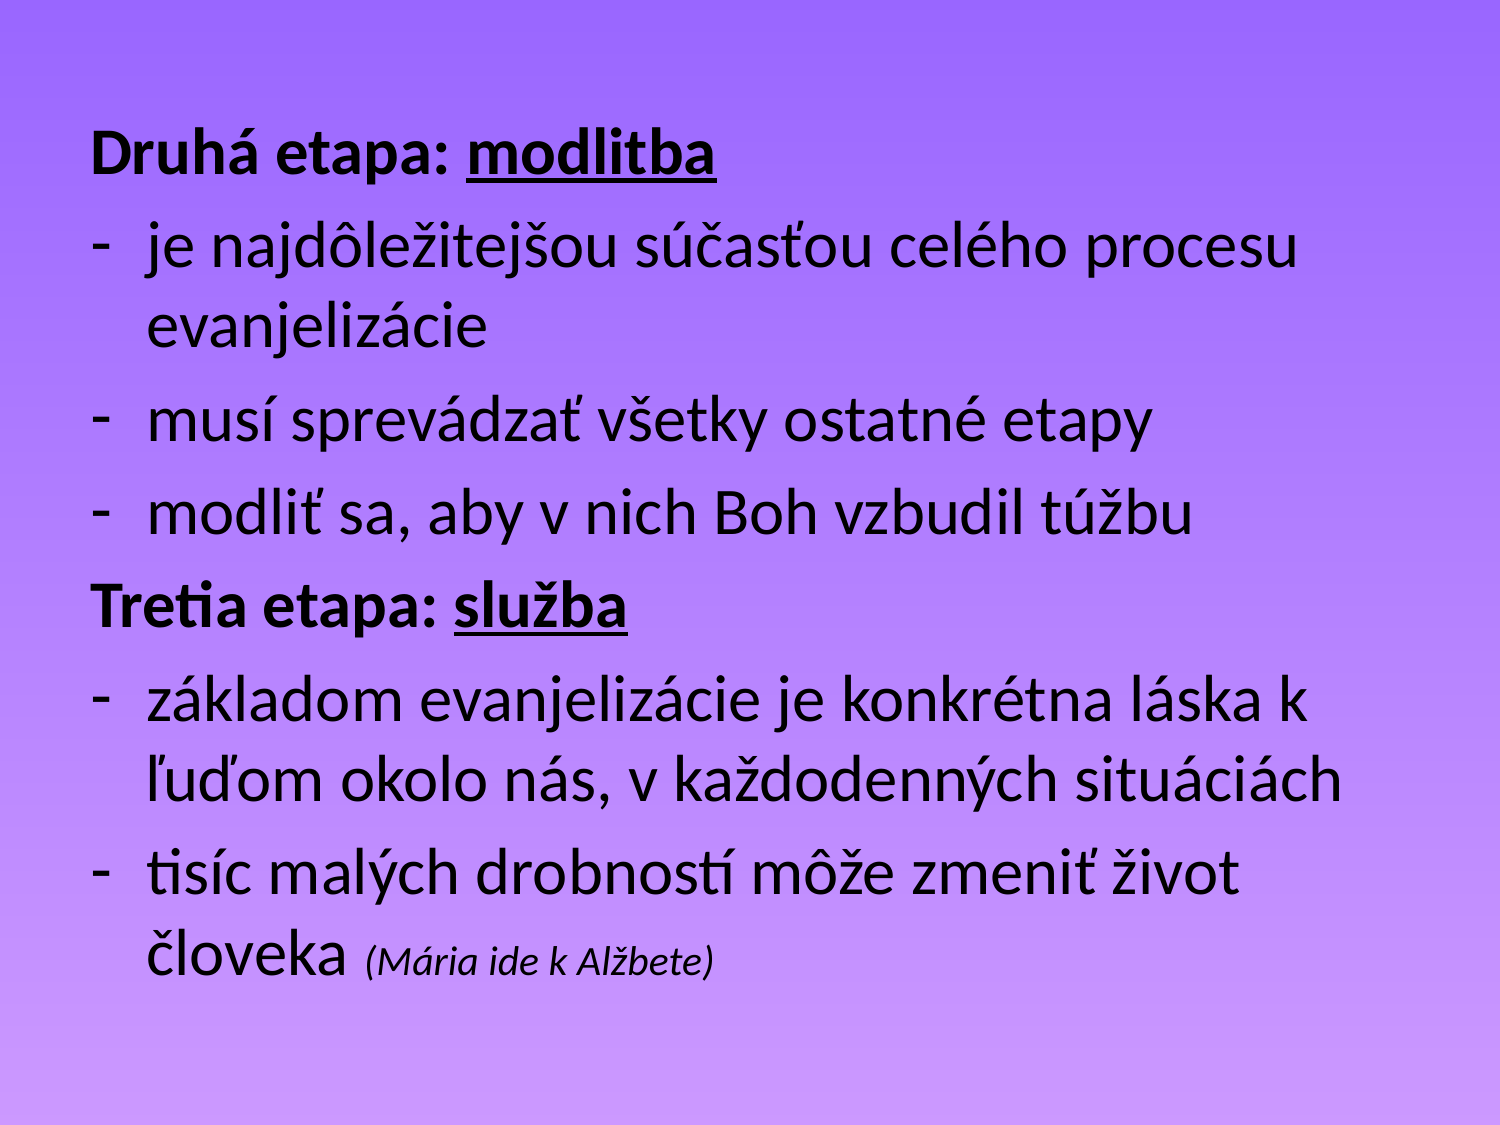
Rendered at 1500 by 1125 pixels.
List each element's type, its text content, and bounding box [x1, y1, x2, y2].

list Druhá etapa: modlitba je najdôležitejšou súčasťou celého procesu evanjelizácie musí sprevádzať všetky ostatné etapy modliť sa, aby v nich Boh vzbudil túžbu Tretia etapa: služba základom evanjelizácie je konkrétna láska k ľuďom okolo nás, v každodenných situáciách tisíc malých drobností môže zmeniť život človeka (Mária ide k Alžbete) [75, 99, 1425, 1005]
